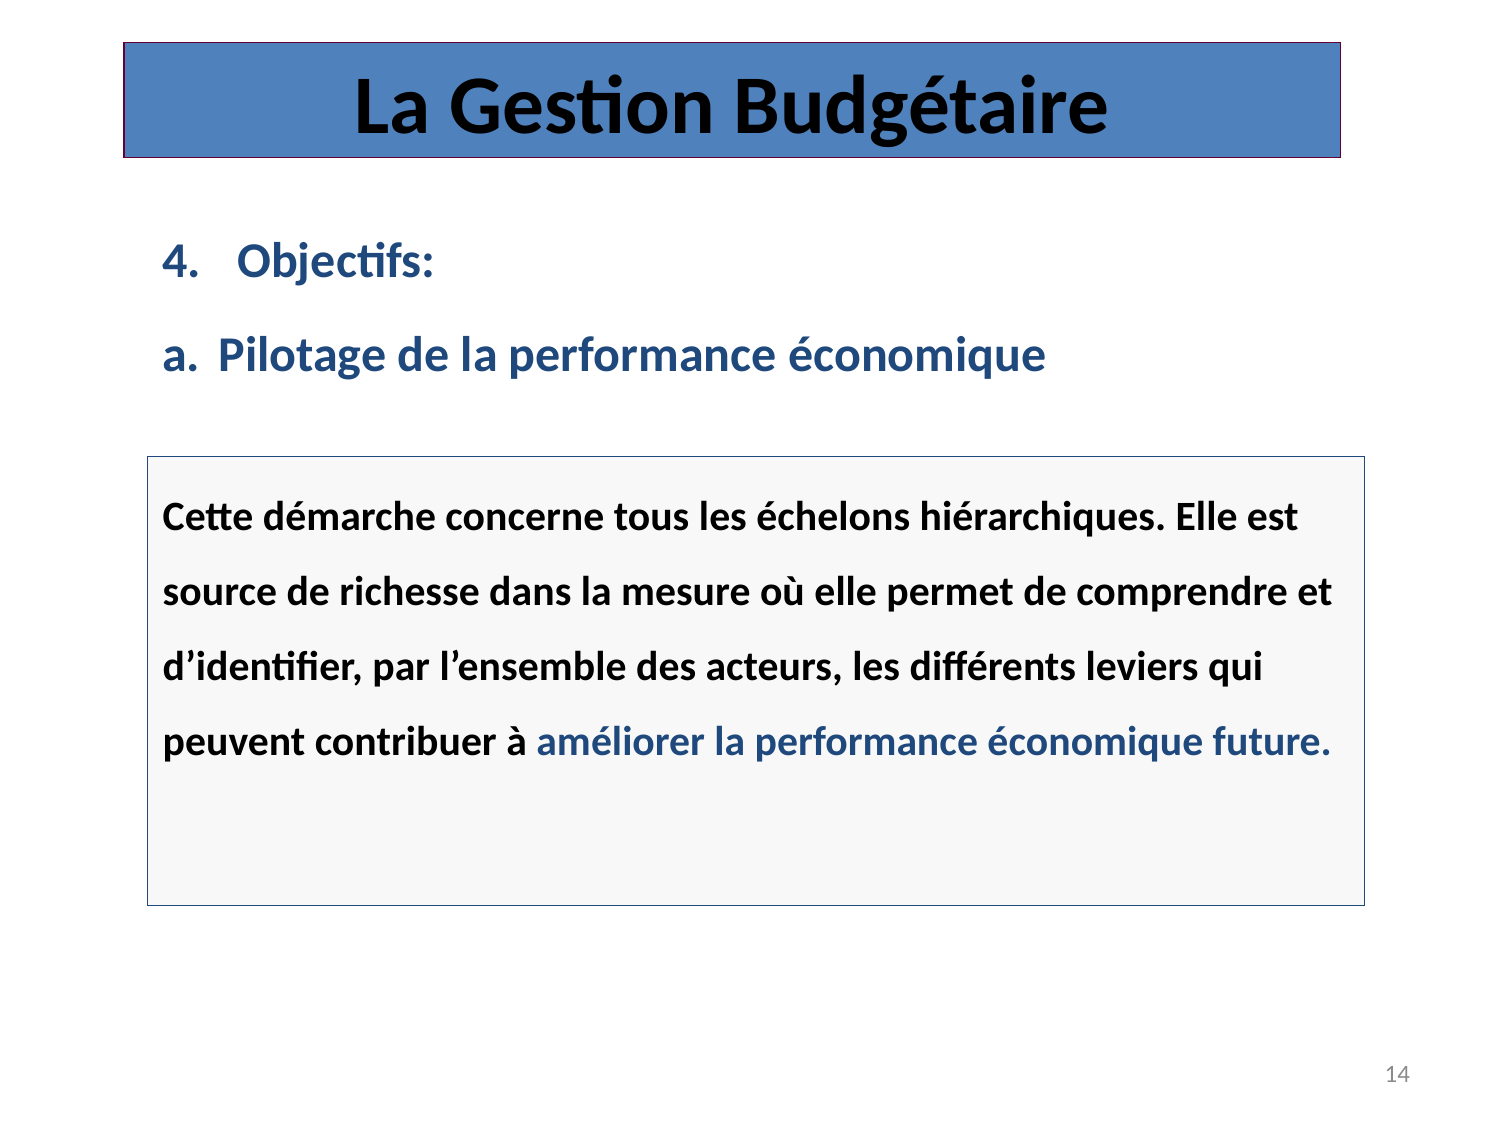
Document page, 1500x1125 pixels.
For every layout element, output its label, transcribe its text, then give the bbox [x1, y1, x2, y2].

list Cette démarche concerne tous les échelons hiérarchiques. Elle est source de richesse dans la mesure où elle permet de comprendre et d’identifier, par l’ensemble des acteurs, les différents leviers qui peuvent contribuer à améliorer la performance économique future. [147, 456, 1365, 906]
text_box La Gestion Budgétaire [123, 42, 1341, 158]
slide_number 14 [1074, 1042, 1425, 1103]
text_box Pilotage de la performance économique [147, 314, 1250, 389]
text_box Objectifs: [147, 219, 526, 295]
